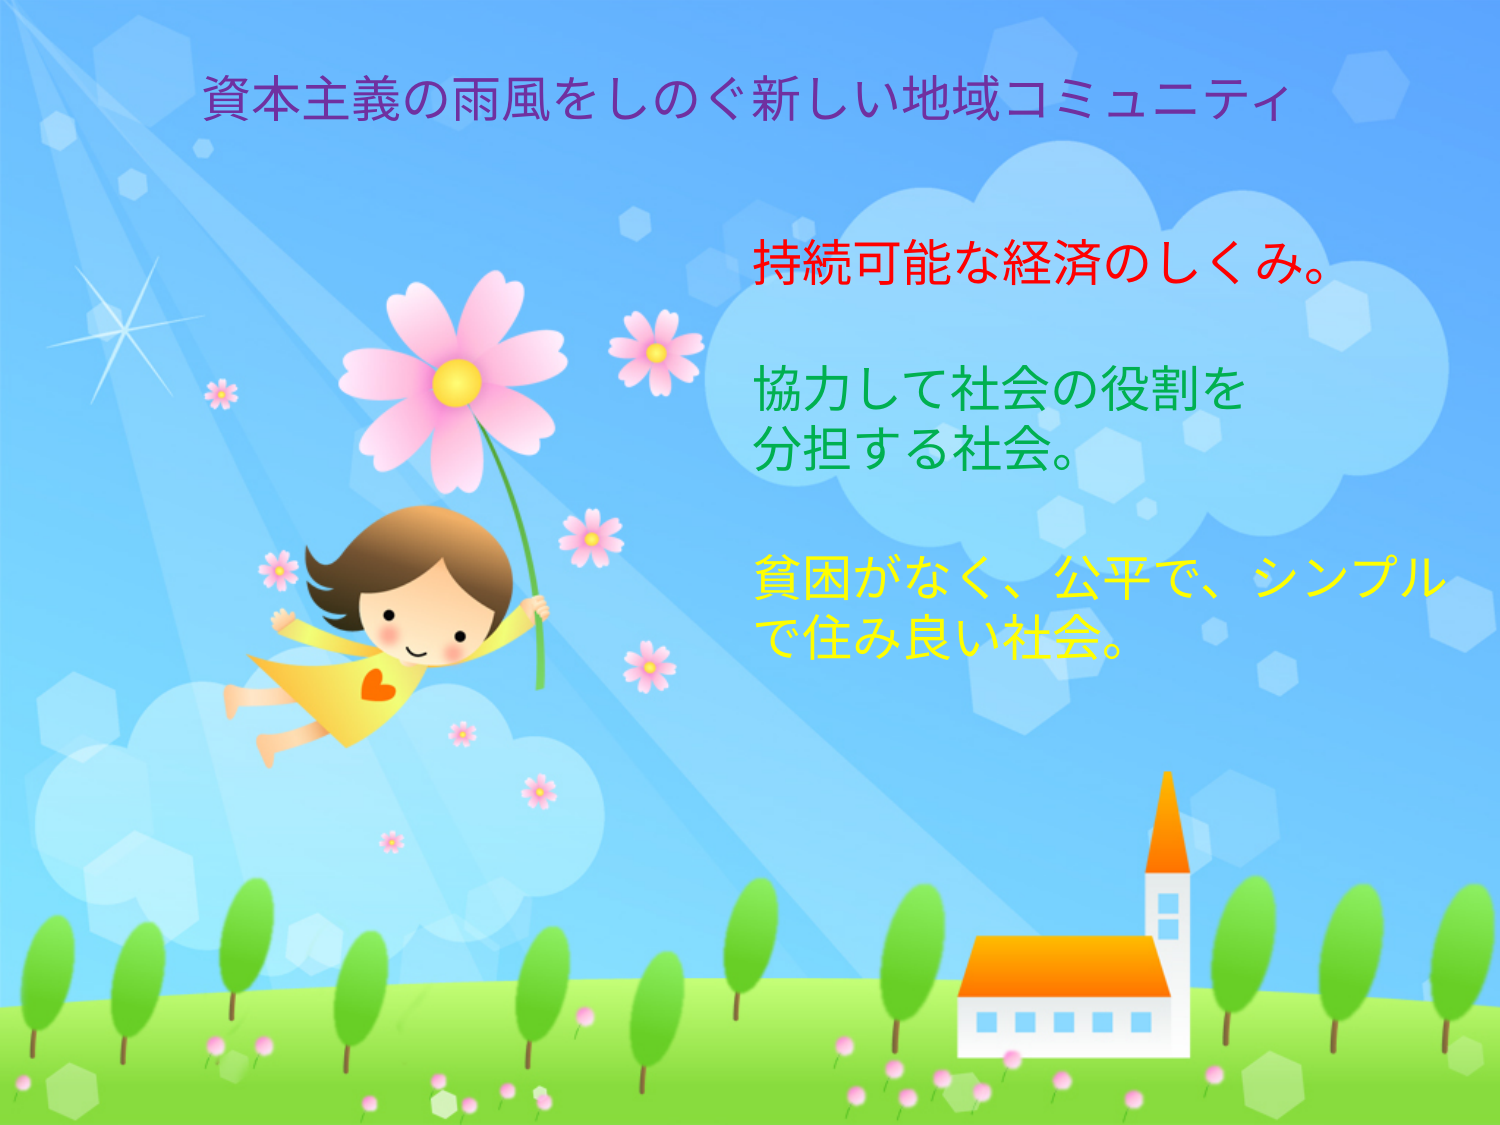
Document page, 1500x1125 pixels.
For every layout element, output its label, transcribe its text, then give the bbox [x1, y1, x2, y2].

text_box 持続可能な経済のしくみ。 [737, 224, 1425, 299]
title 資本主義の雨風をしのぐ新しい地域コミュニティ [49, 37, 1451, 159]
picture [0, 0, 1500, 1125]
text_box 貧困がなく、公平で、シンプルで住み良い社会。 [737, 538, 1500, 674]
text_box 協力して社会の役割を 分担する社会。 [737, 349, 1450, 485]
